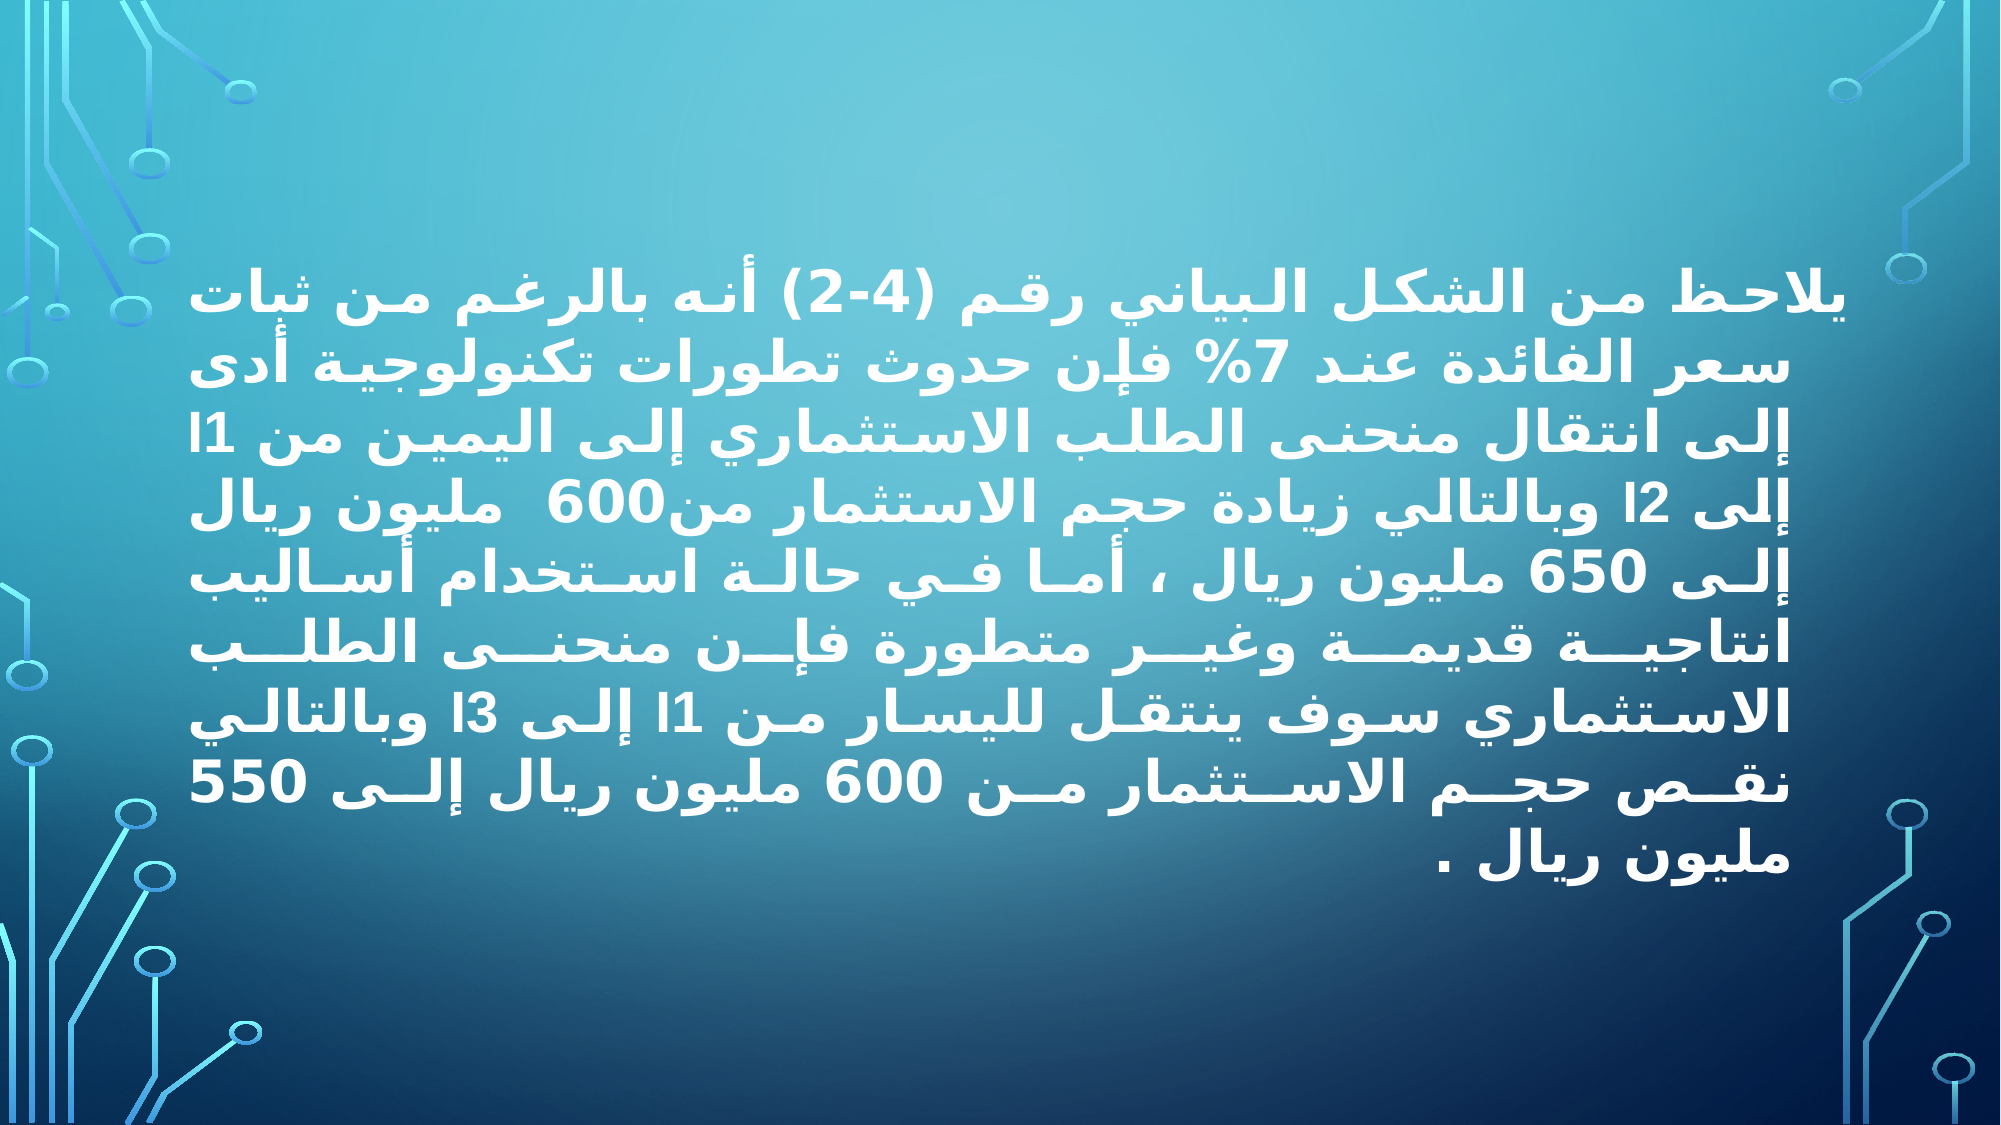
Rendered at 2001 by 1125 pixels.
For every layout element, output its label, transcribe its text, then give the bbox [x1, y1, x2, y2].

text_box يلاحظ من الشكل البياني رقم (4-2) أنه بالرغم من ثبات سعر الفائدة عند 7% فإن حدوث تطورات تكنولوجية أدى إلى انتقال منحنى الطلب الاستثماري إلى اليمين من I1 إلى I2 وبالتالي زيادة حجم الاستثمار من600 مليون ريال إلى 650 مليون ريال ، أما في حالة استخدام أساليب انتاجية قديمة وغير متطورة فإن منحنى الطلب الاستثماري سوف ينتقل لليسار من I1 إلى I3 وبالتالي نقص حجم الاستثمار من 600 مليون ريال إلى 550 مليون ريال . [172, 246, 1865, 991]
